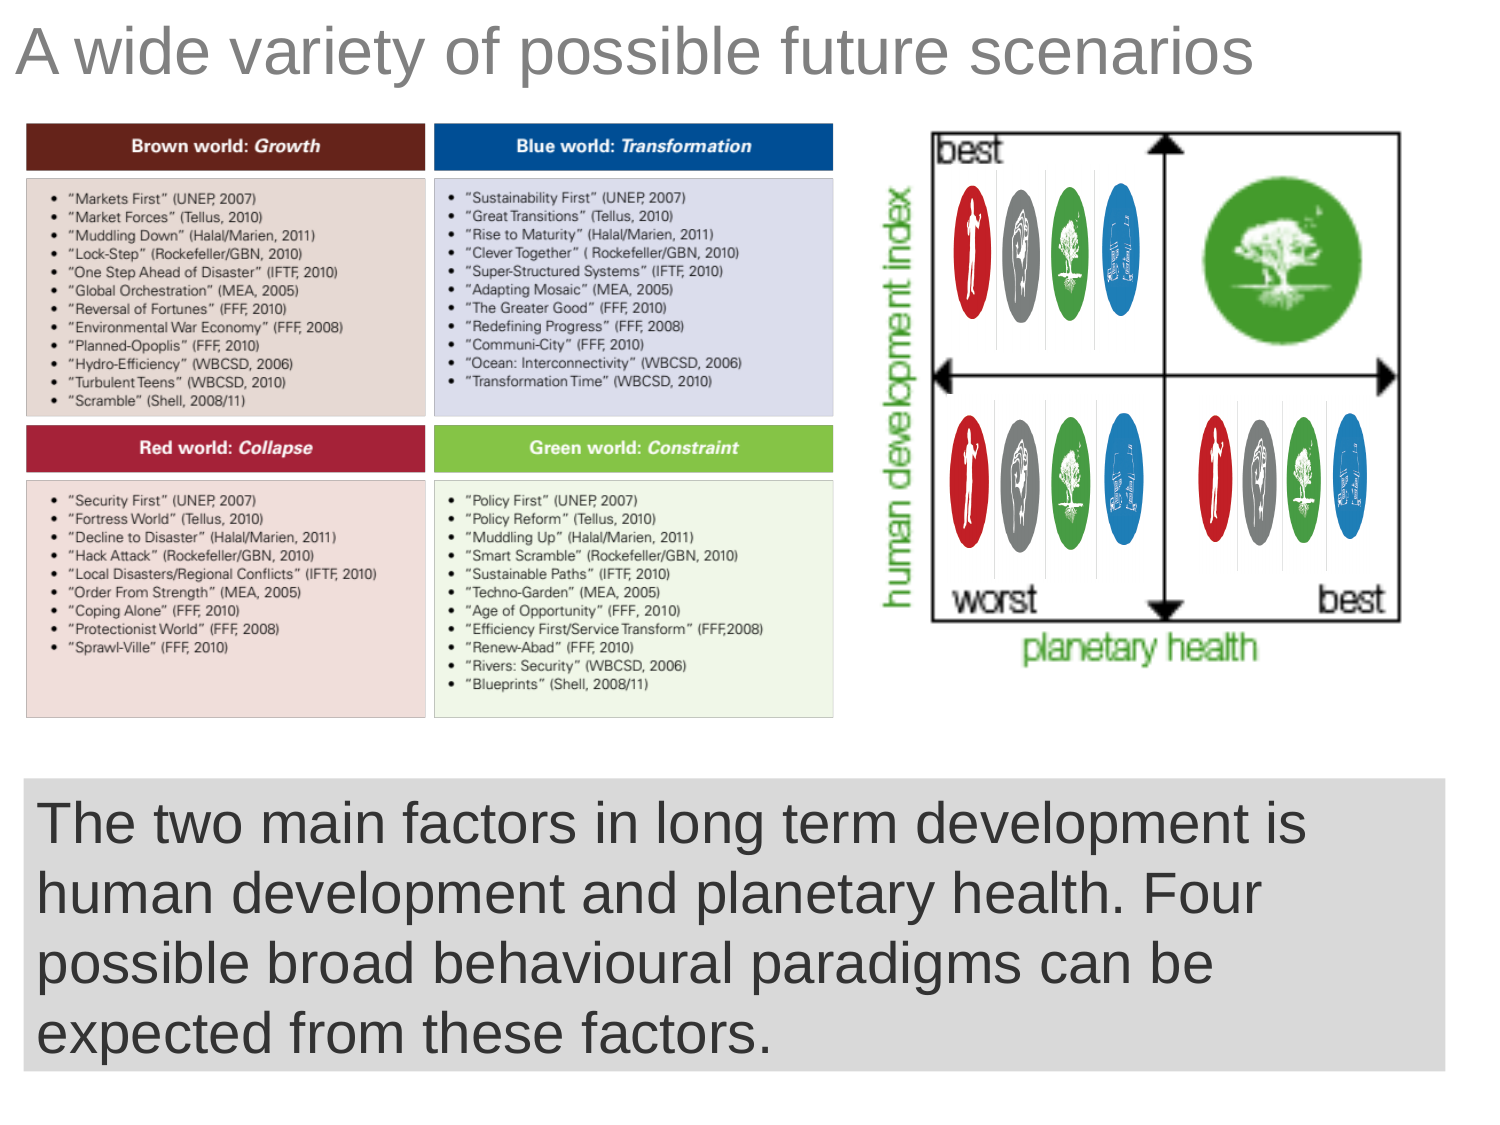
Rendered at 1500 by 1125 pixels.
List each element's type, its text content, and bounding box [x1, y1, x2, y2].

text_box A wide variety of possible future scenarios [0, 0, 1350, 188]
text_box The two main factors in long term development is human development and planetary health. Four possible broad behavioural paradigms can be expected from these factors. [23, 778, 1446, 1072]
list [23, 109, 846, 909]
picture [845, 100, 1495, 697]
